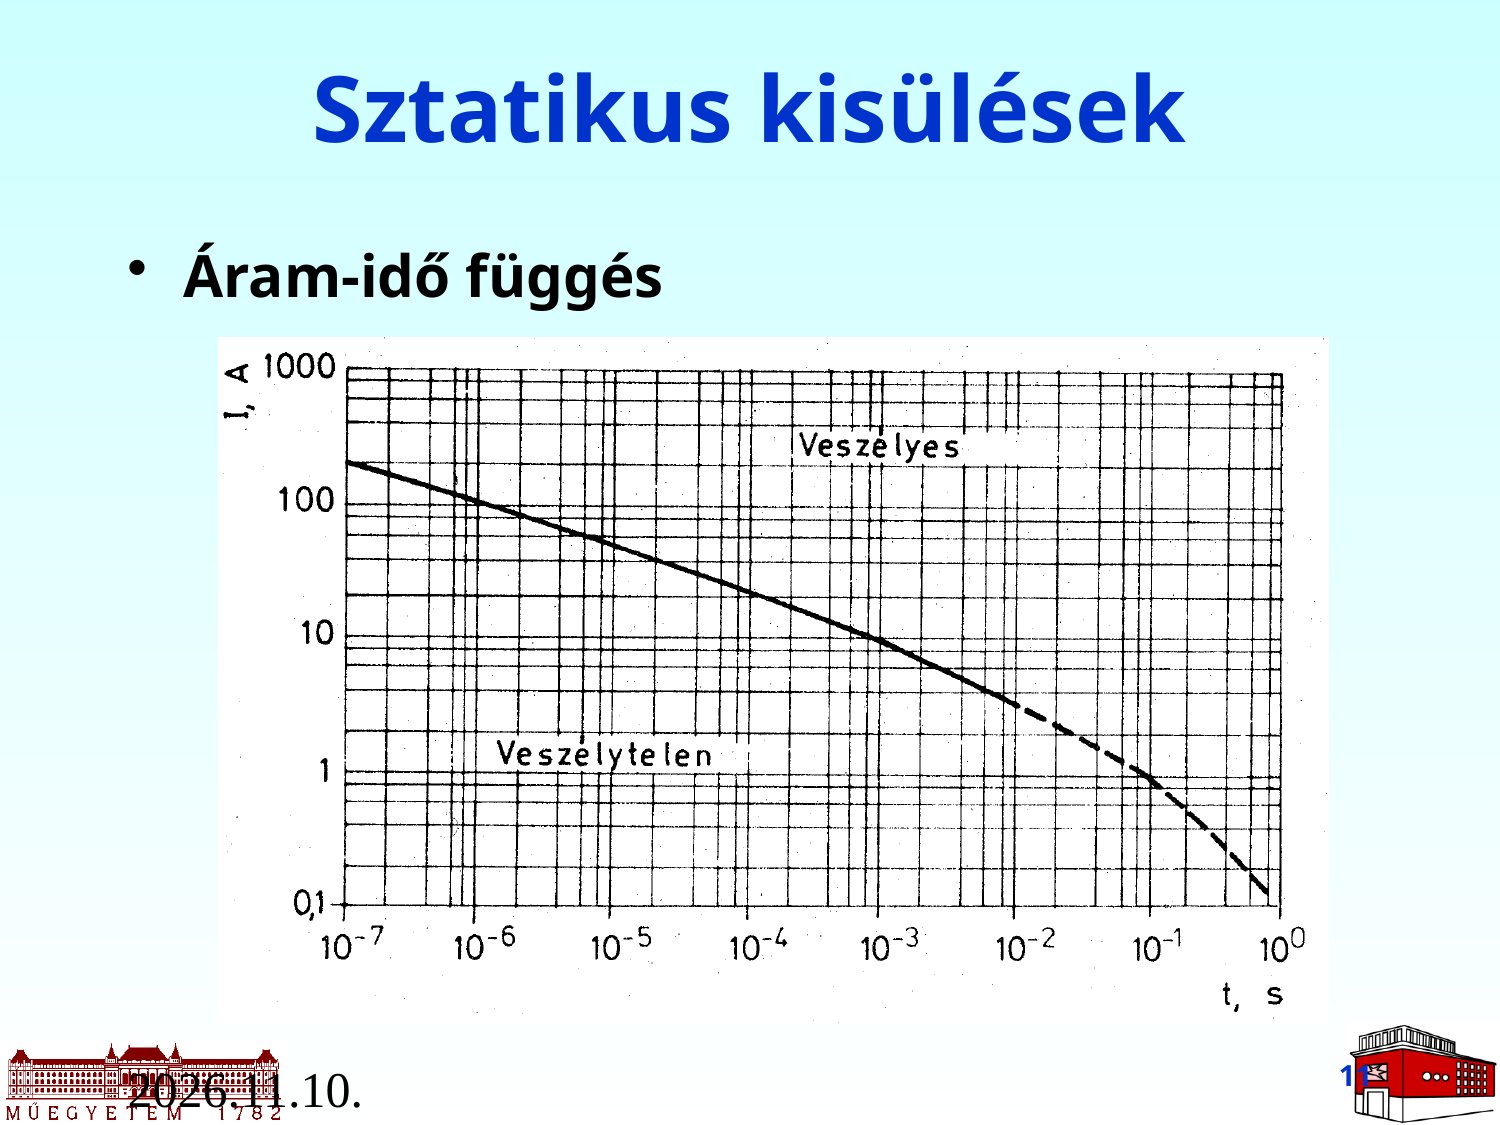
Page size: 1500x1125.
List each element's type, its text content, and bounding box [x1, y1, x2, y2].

title Sztatikus kisülések [112, 12, 1388, 201]
slide_number 11 [1074, 1049, 1388, 1125]
picture [0, 1039, 288, 1125]
picture [1346, 1022, 1500, 1125]
list Áram-idő függés [111, 231, 738, 907]
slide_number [112, 1050, 425, 1125]
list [218, 337, 1330, 1023]
